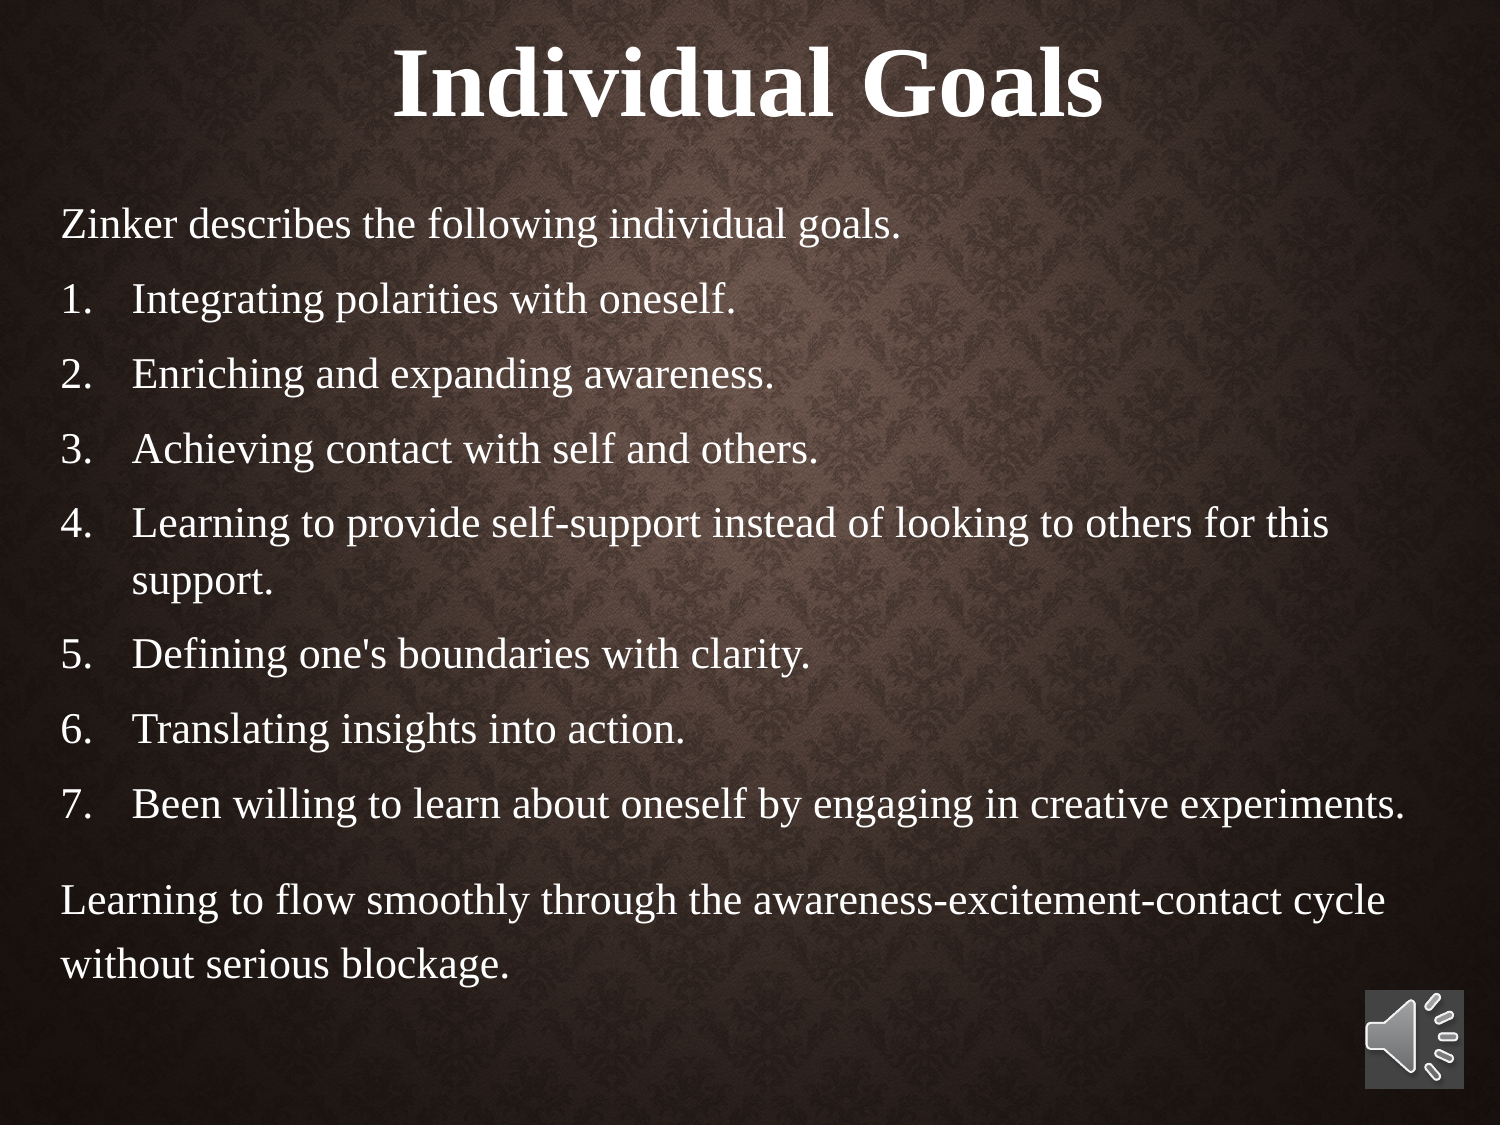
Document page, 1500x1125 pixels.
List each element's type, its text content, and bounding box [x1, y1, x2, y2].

title Individual Goals [0, 19, 1499, 266]
subtitle Zinker describes the following individual goals. Integrating polarities with oneself. Enriching and expanding awareness. Achieving contact with self and others. Learning to provide self-support instead of looking to others for this support. Defining one's boundaries with clarity. Translating insights into action. Been willing to learn about oneself by engaging in creative experiments. Learning to flow smoothly through the awareness-excitement-contact cycle without serious blockage. [45, 160, 1452, 1044]
picture [1364, 989, 1466, 1091]
